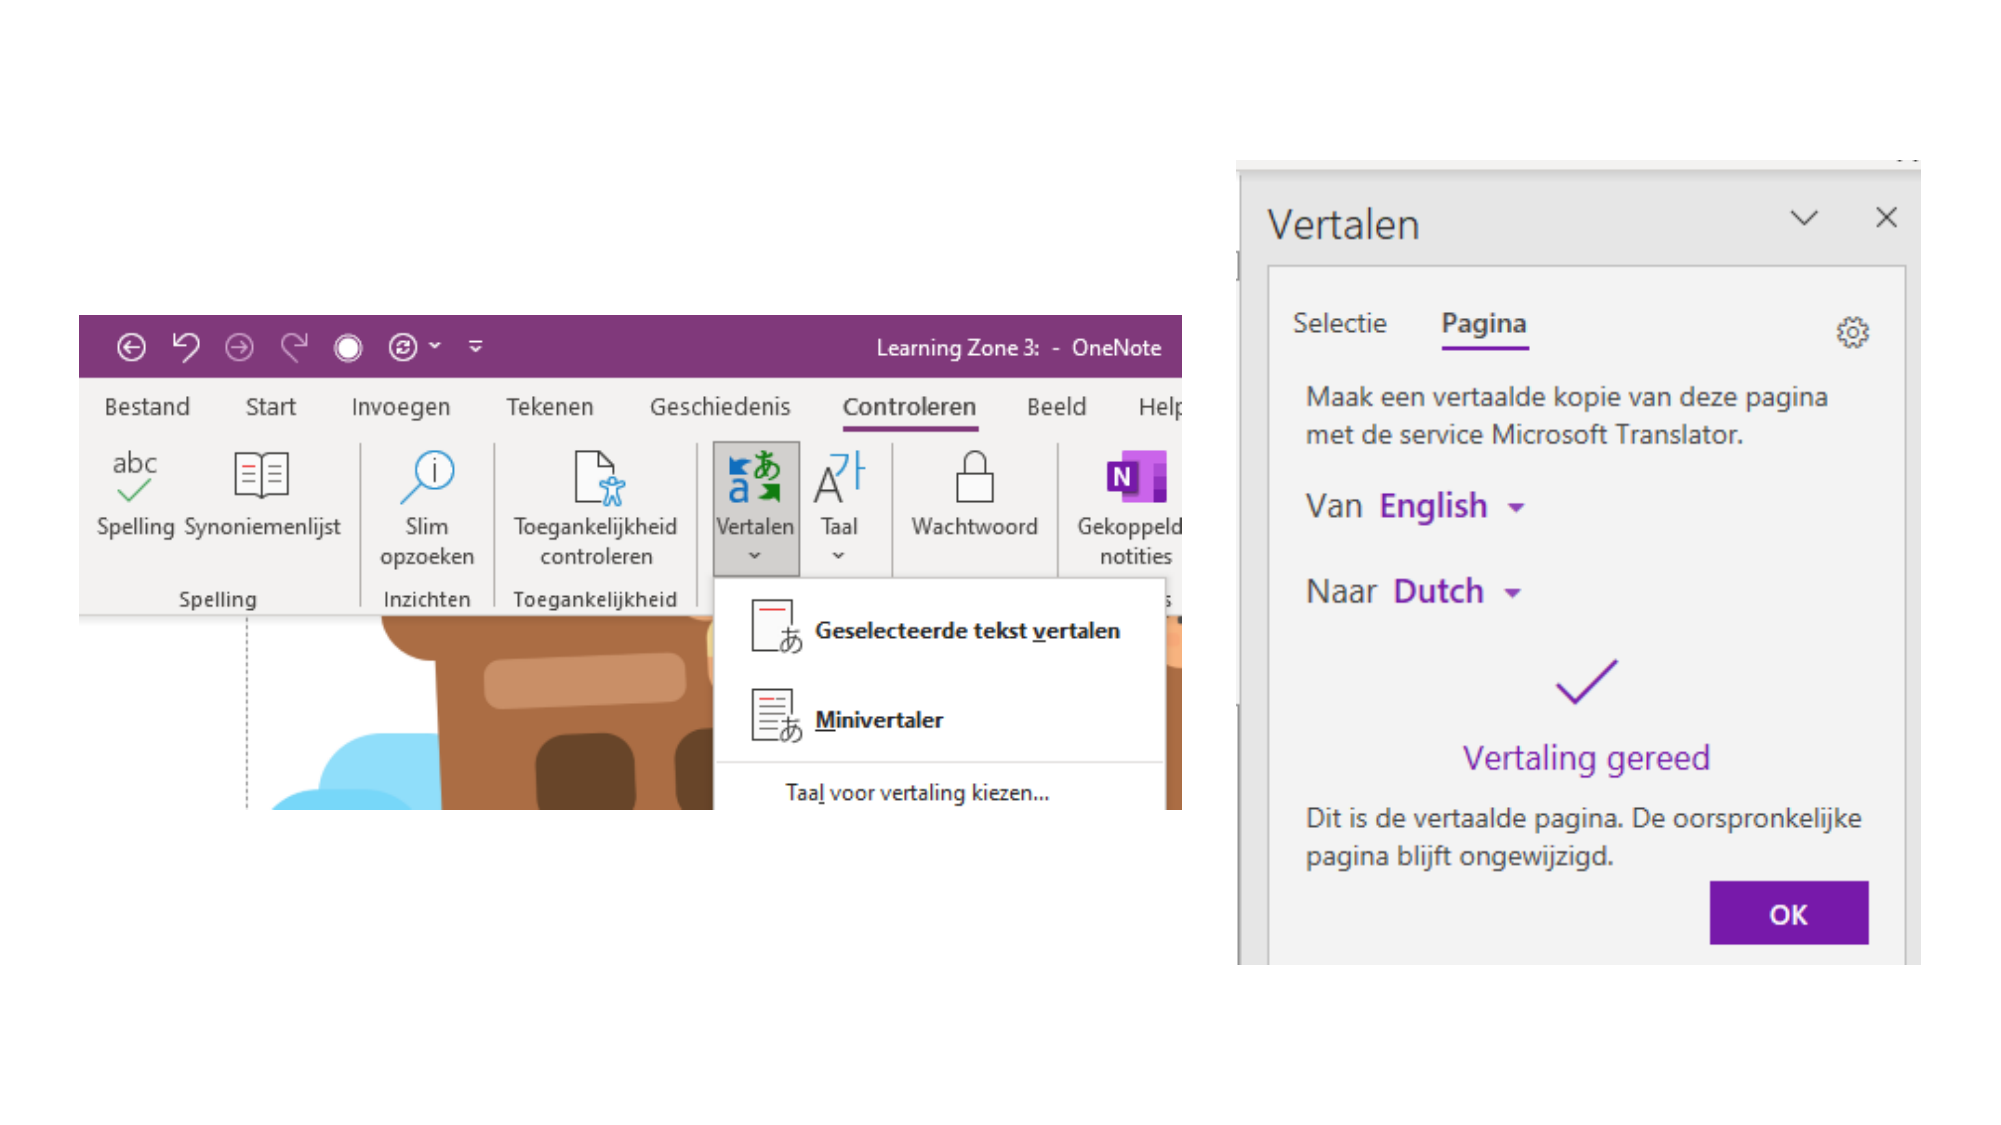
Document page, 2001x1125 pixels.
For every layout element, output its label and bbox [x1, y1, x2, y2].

picture [78, 314, 1182, 811]
picture [1235, 160, 1922, 965]
